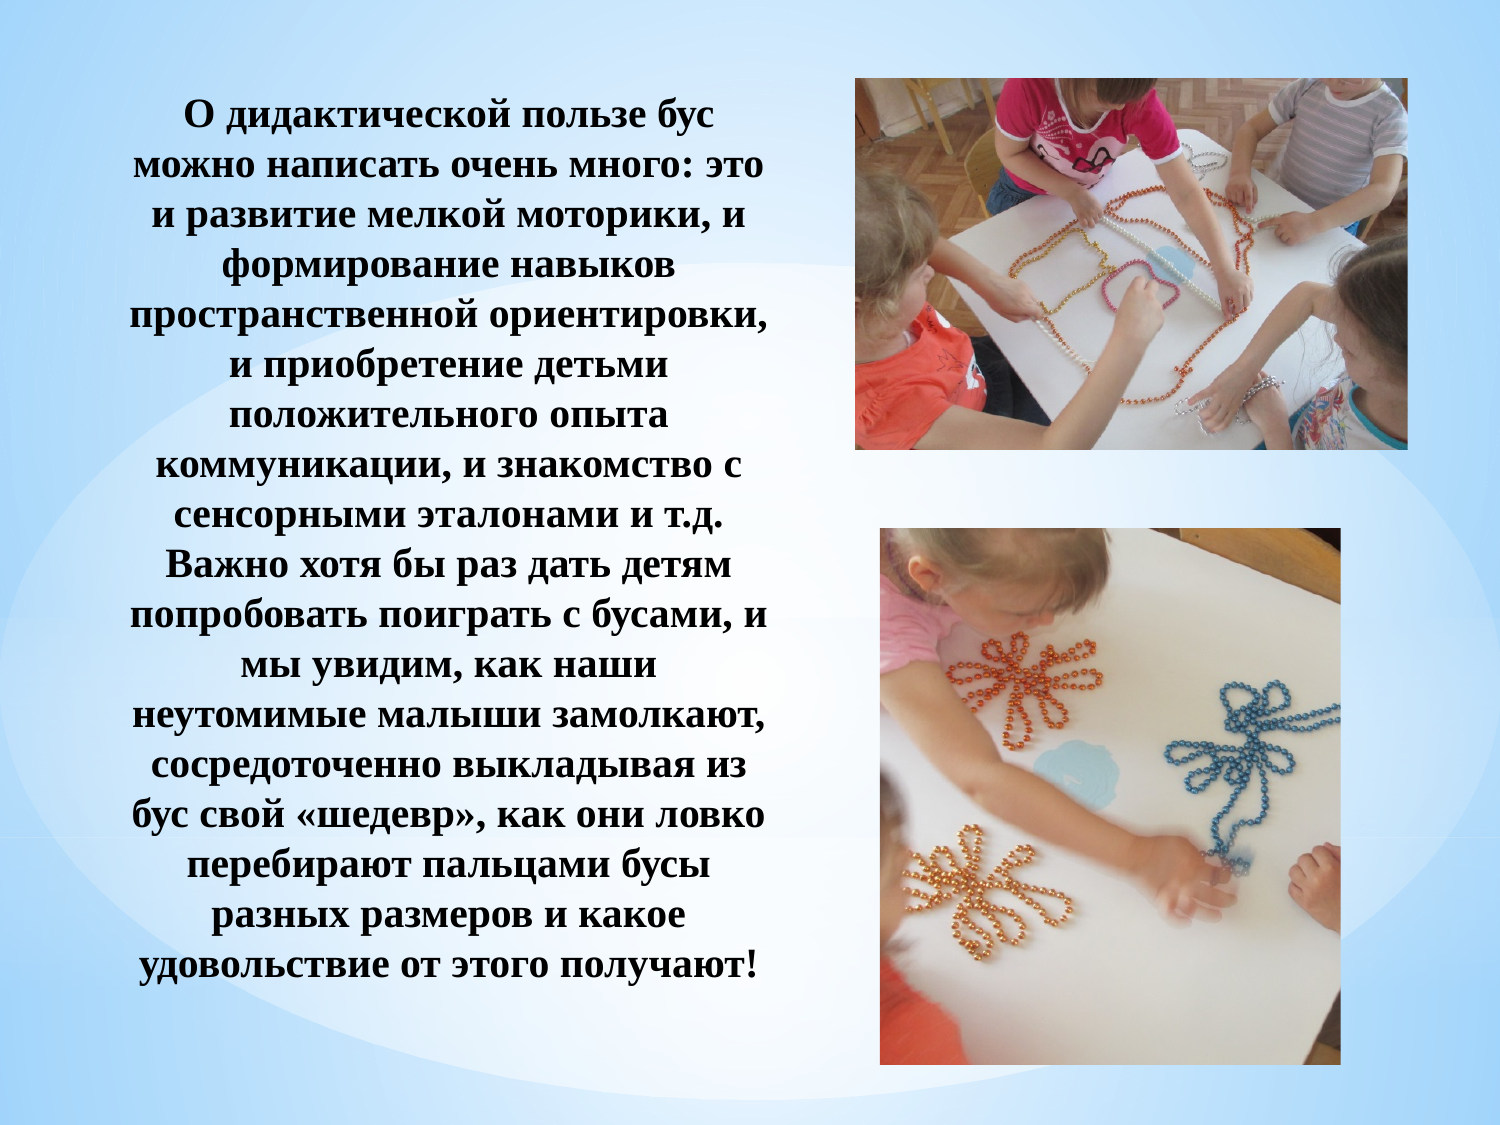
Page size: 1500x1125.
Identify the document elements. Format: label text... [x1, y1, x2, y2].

picture [879, 527, 1341, 1065]
picture [854, 77, 1408, 451]
text_box О дидактической пользе бус можно написать очень много: это и развитие мелкой моторики, и формирование навыков пространственной ориентировки, и приобретение детьми положительного опыта коммуникации, и знакомство с сенсорными эталонами и т.д. Важно хотя бы раз дать детям попробовать поиграть с бусами, и мы увидим, как наши неутомимые малыши замолкают, сосредоточенно выкладывая из бус свой «шедевр», как они ловко перебирают пальцами бусы разных размеров и какое удовольствие от этого получают! [112, 78, 786, 994]
